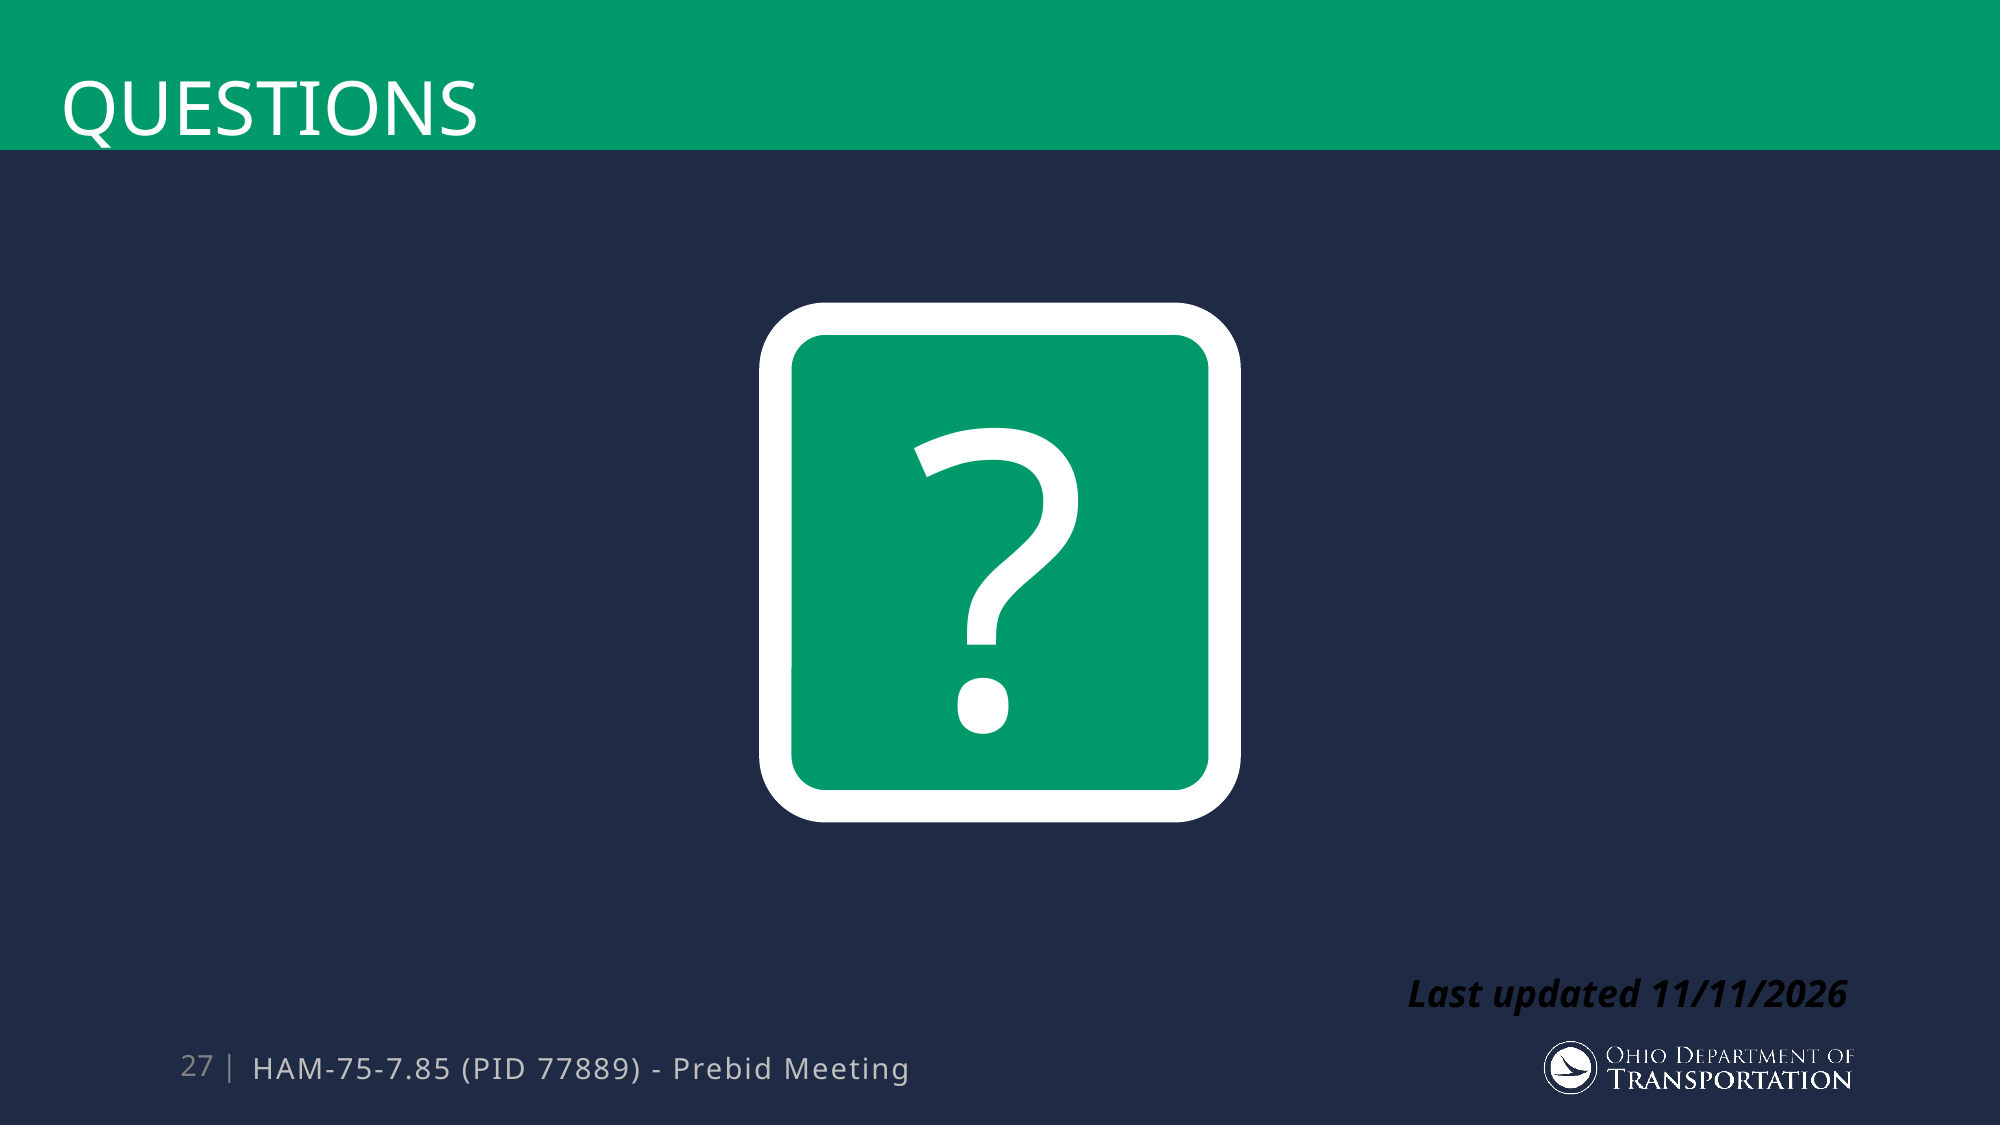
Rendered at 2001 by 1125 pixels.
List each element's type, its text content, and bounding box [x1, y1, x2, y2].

footer HAM-75-7.85 (PID 77889) - Prebid Meeting [237, 1037, 1510, 1098]
title Questions [0, 0, 2000, 151]
text_box ? [773, 316, 1227, 809]
text_box Last updated 3/30/2022 [1374, 962, 1863, 1029]
picture [1524, 1023, 1873, 1112]
